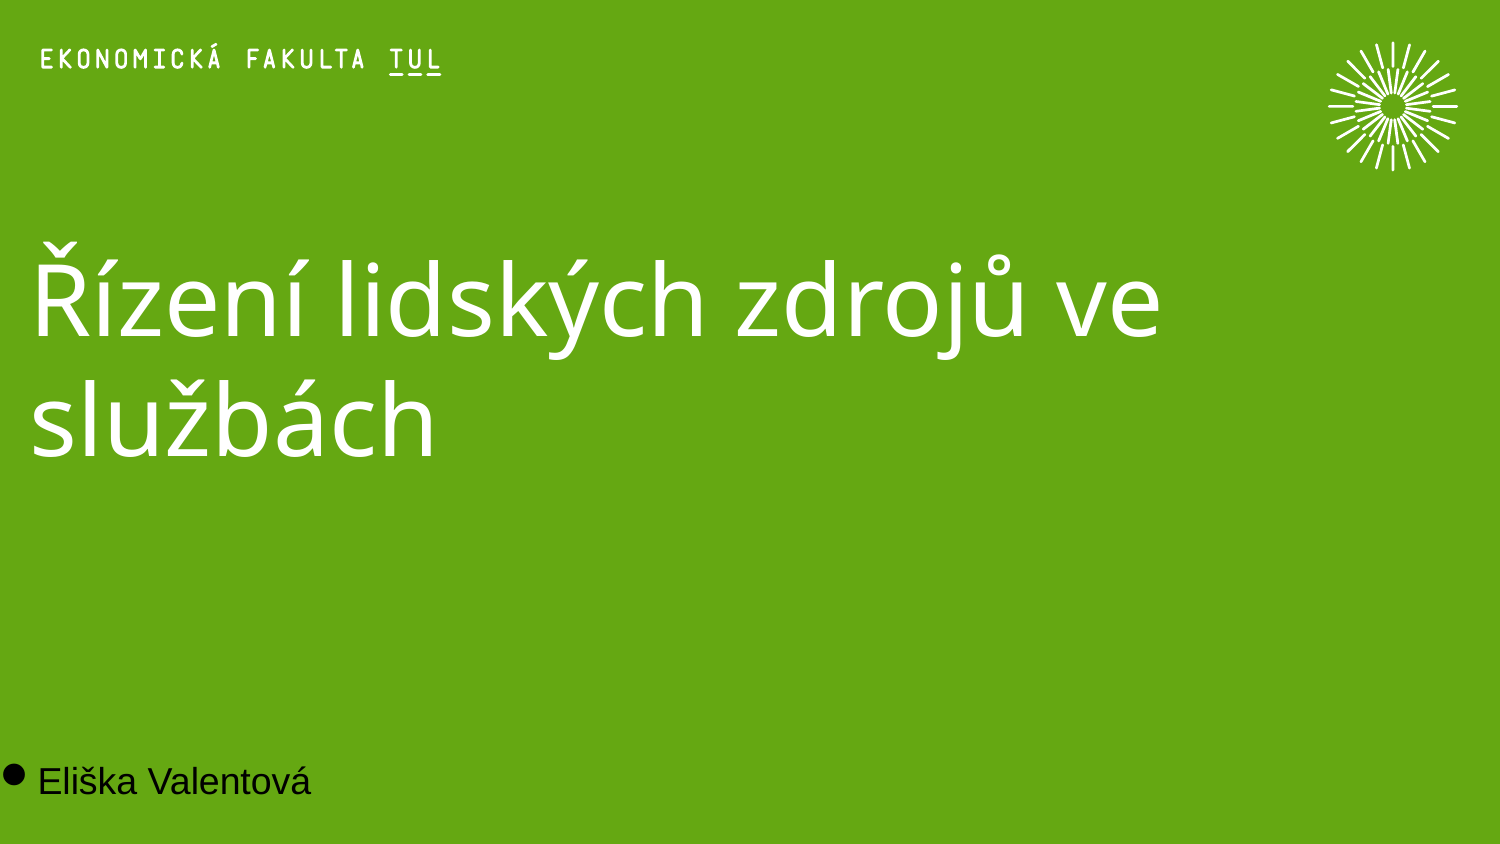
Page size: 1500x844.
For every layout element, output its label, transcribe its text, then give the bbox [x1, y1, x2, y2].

text_box Eliška Valentová [0, 602, 1500, 802]
text_box Řízení lidských zdrojů ve službách [0, 236, 1500, 502]
